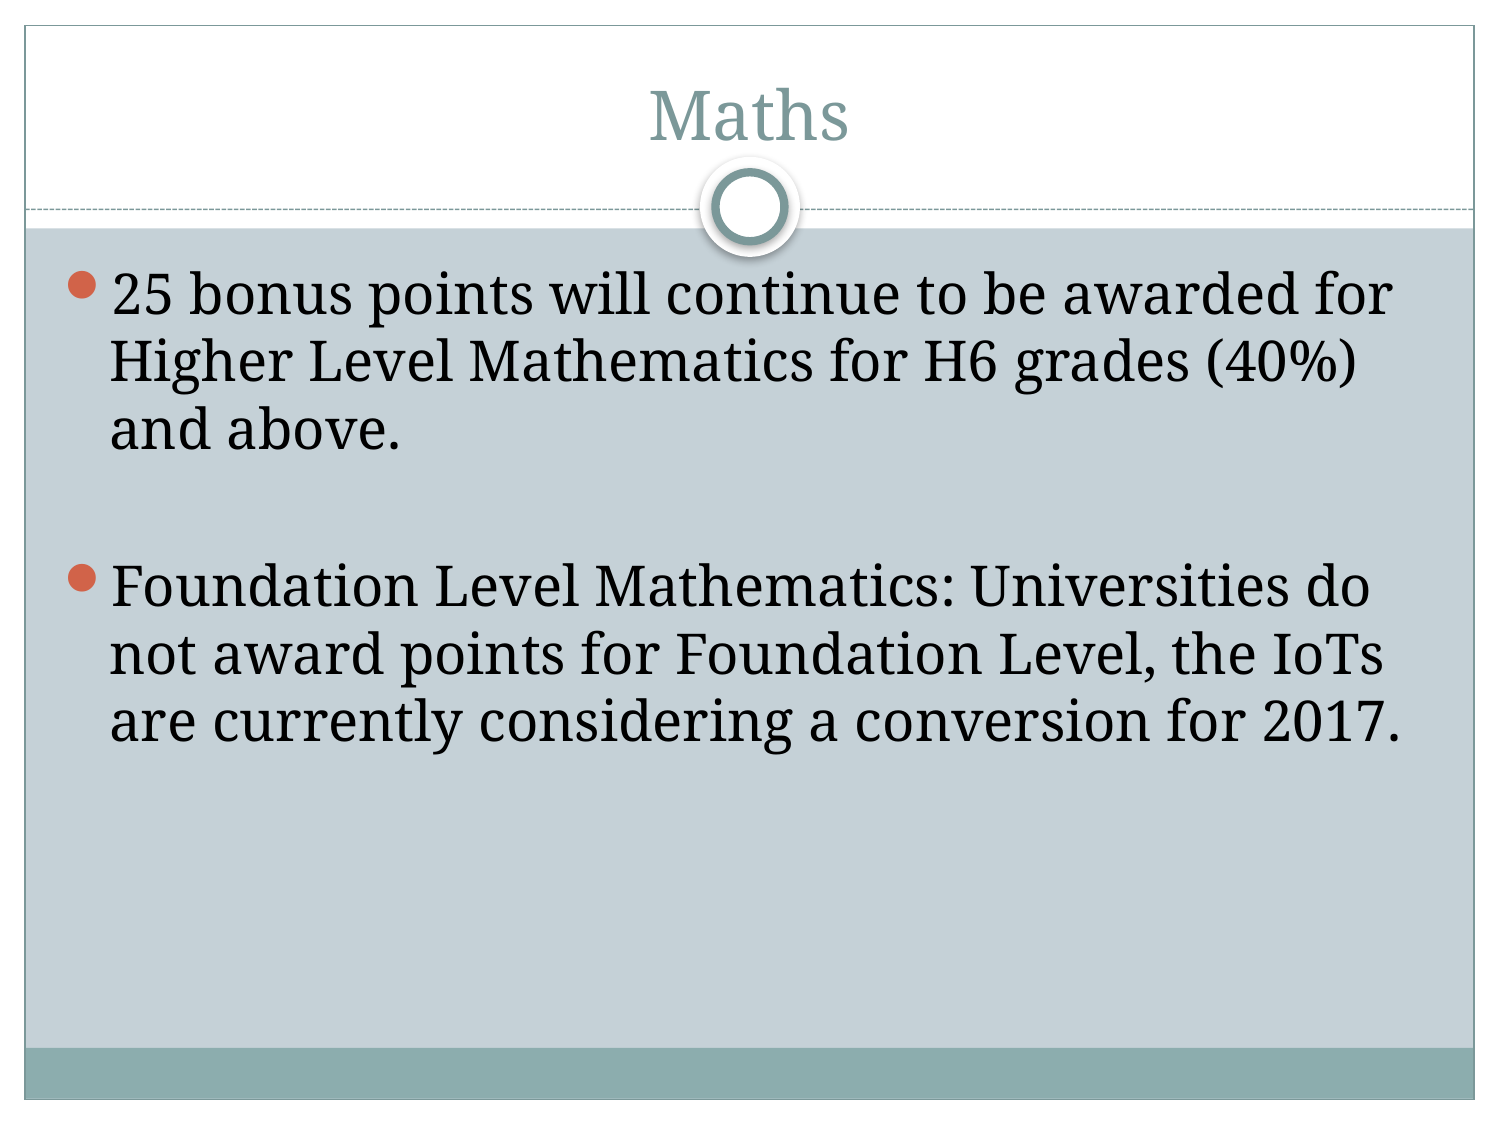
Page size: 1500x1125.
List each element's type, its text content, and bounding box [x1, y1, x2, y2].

list 25 bonus points will continue to be awarded for Higher Level Mathematics for H6 grades (40%) and above. Foundation Level Mathematics: Universities do not award points for Foundation Level, the IoTs are currently considering a conversion for 2017. [49, 250, 1445, 1001]
title Maths [49, 37, 1450, 162]
